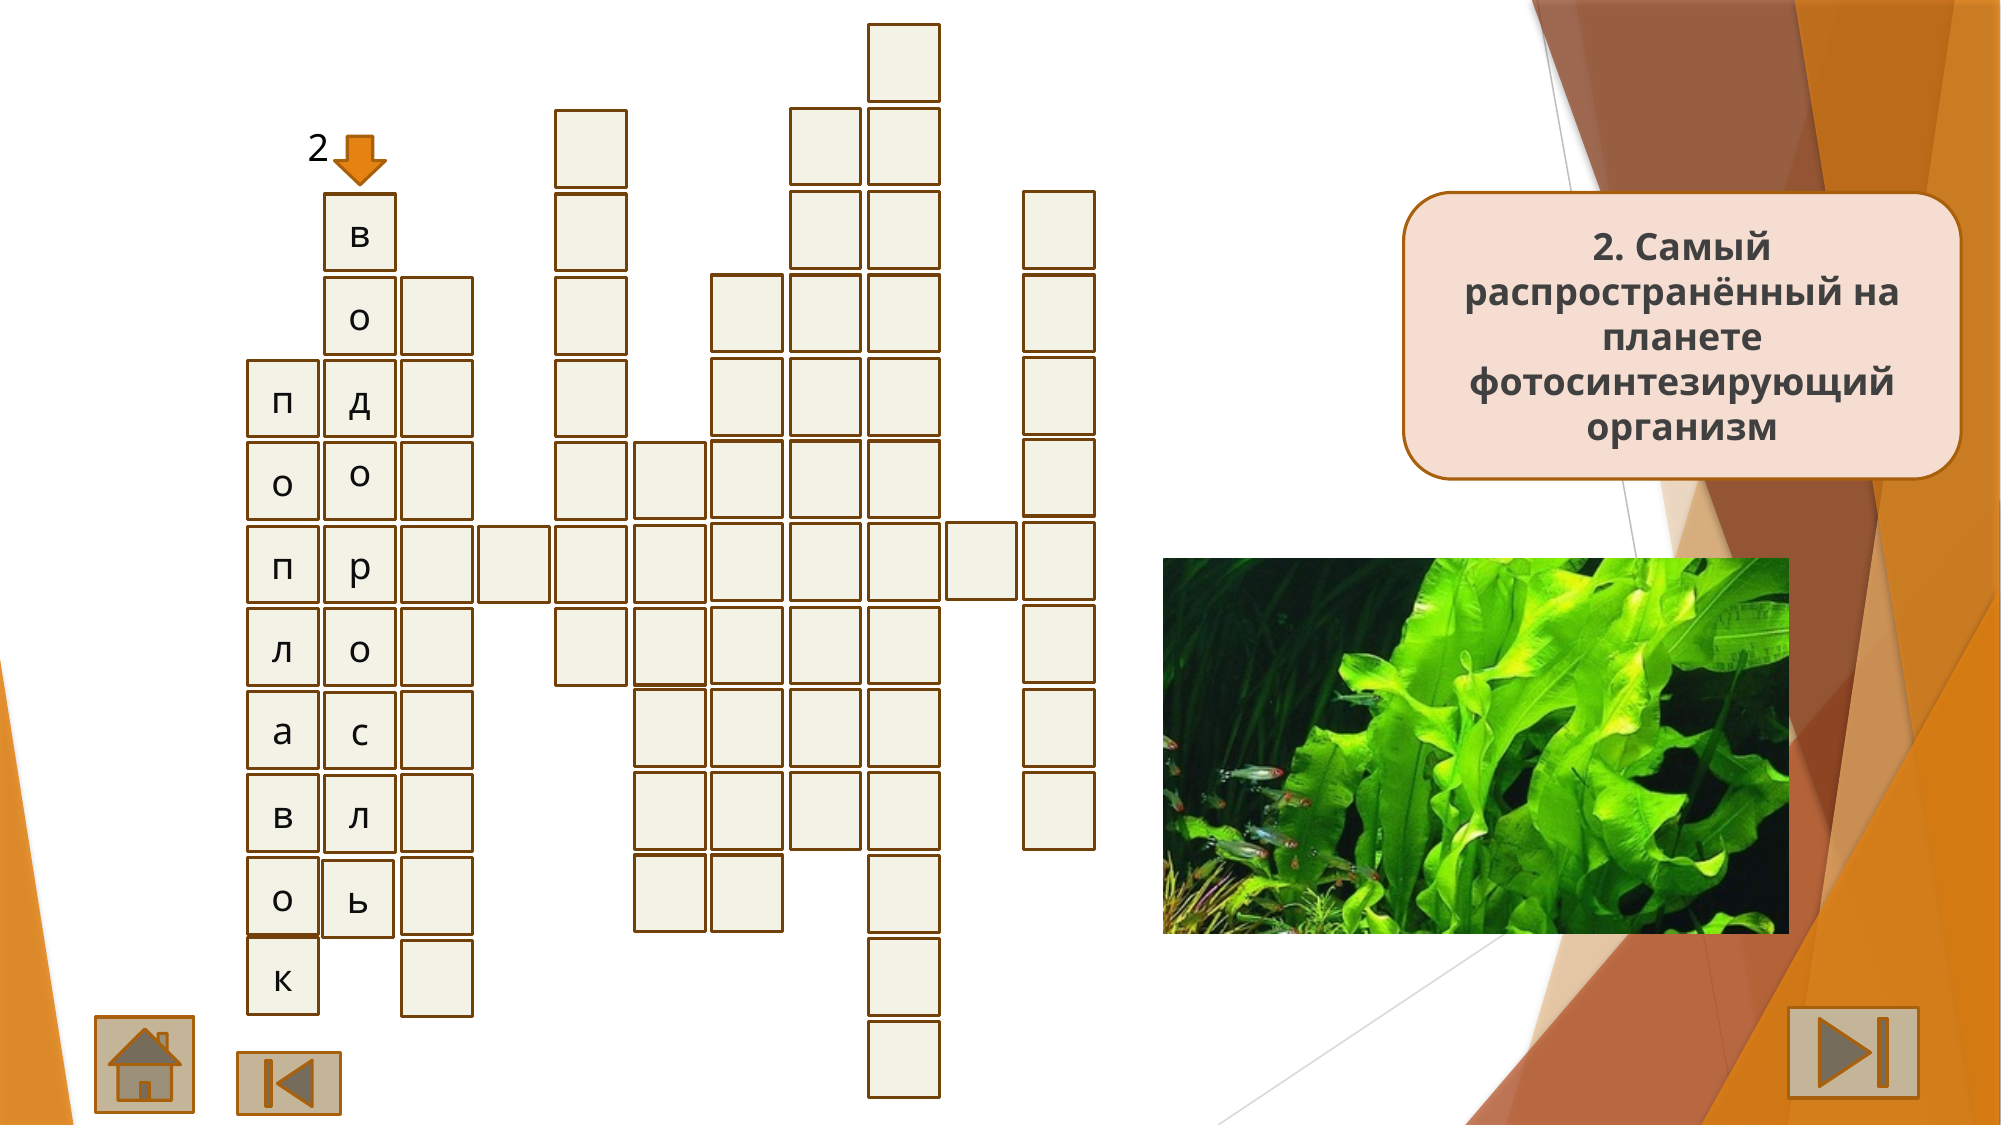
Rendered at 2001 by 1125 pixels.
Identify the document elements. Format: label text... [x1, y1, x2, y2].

text_box п [246, 359, 320, 438]
text_box [710, 688, 784, 768]
text_box [400, 441, 474, 521]
text_box [1787, 1006, 1920, 1100]
text_box [400, 359, 474, 438]
text_box а [246, 690, 320, 770]
text_box [633, 771, 707, 851]
text_box [789, 107, 862, 186]
text_box [400, 525, 474, 604]
text_box [867, 1020, 941, 1099]
text_box [1022, 604, 1096, 684]
text_box с [323, 691, 397, 770]
text_box о [246, 441, 320, 521]
text_box [867, 937, 941, 1017]
text_box о [323, 607, 397, 687]
text_box [1022, 273, 1096, 353]
text_box [400, 856, 474, 936]
text_box [1022, 356, 1096, 436]
text_box [554, 109, 628, 189]
text_box [477, 525, 551, 604]
text_box [554, 276, 628, 356]
text_box [710, 357, 784, 437]
text_box [633, 688, 707, 768]
text_box о [323, 276, 397, 356]
text_box [400, 607, 474, 687]
text_box [867, 107, 941, 186]
text_box [789, 439, 862, 519]
text_box [400, 276, 474, 356]
text_box [710, 606, 784, 685]
text_box в [323, 192, 397, 272]
text_box [867, 688, 941, 768]
text_box [554, 607, 628, 687]
text_box ь [321, 859, 395, 939]
text_box [789, 606, 862, 685]
text_box [867, 606, 941, 685]
text_box [867, 273, 941, 353]
text_box [867, 357, 941, 437]
text_box 2 [292, 116, 344, 176]
text_box [789, 771, 862, 851]
text_box [236, 1051, 342, 1116]
text_box в [246, 773, 320, 853]
text_box [400, 773, 474, 853]
text_box [710, 439, 784, 519]
text_box [867, 771, 941, 851]
text_box [344, 134, 388, 187]
text_box о [323, 441, 397, 521]
text_box 2. Самый распространённый на планете фотосинтезирующий организм [1402, 190, 1963, 481]
text_box [1022, 438, 1096, 518]
text_box [867, 439, 941, 519]
text_box [789, 688, 862, 768]
text_box [1022, 688, 1096, 768]
text_box [867, 522, 941, 602]
text_box [400, 690, 474, 770]
text_box п [246, 525, 320, 604]
text_box д [323, 359, 397, 438]
text_box [710, 273, 784, 353]
text_box [400, 939, 474, 1018]
text_box [633, 524, 707, 604]
text_box [633, 853, 707, 933]
text_box [867, 854, 941, 934]
text_box [633, 607, 707, 687]
text_box [710, 522, 784, 602]
text_box о [246, 856, 320, 936]
text_box [867, 190, 941, 270]
text_box [554, 359, 628, 438]
text_box р [323, 525, 397, 604]
picture [1163, 557, 1790, 934]
text_box [554, 192, 628, 272]
text_box л [323, 774, 397, 854]
text_box л [246, 607, 320, 687]
text_box [94, 1015, 195, 1114]
text_box [554, 441, 628, 521]
text_box [710, 853, 784, 933]
text_box [789, 190, 862, 270]
text_box [710, 771, 784, 851]
text_box [1022, 521, 1096, 601]
text_box [633, 441, 707, 520]
text_box [554, 525, 628, 604]
text_box [789, 522, 862, 602]
text_box [789, 357, 862, 437]
text_box к [246, 936, 320, 1016]
text_box [789, 273, 862, 353]
text_box [1022, 771, 1096, 851]
text_box [1022, 190, 1096, 270]
text_box [945, 521, 1018, 601]
text_box [867, 23, 941, 103]
